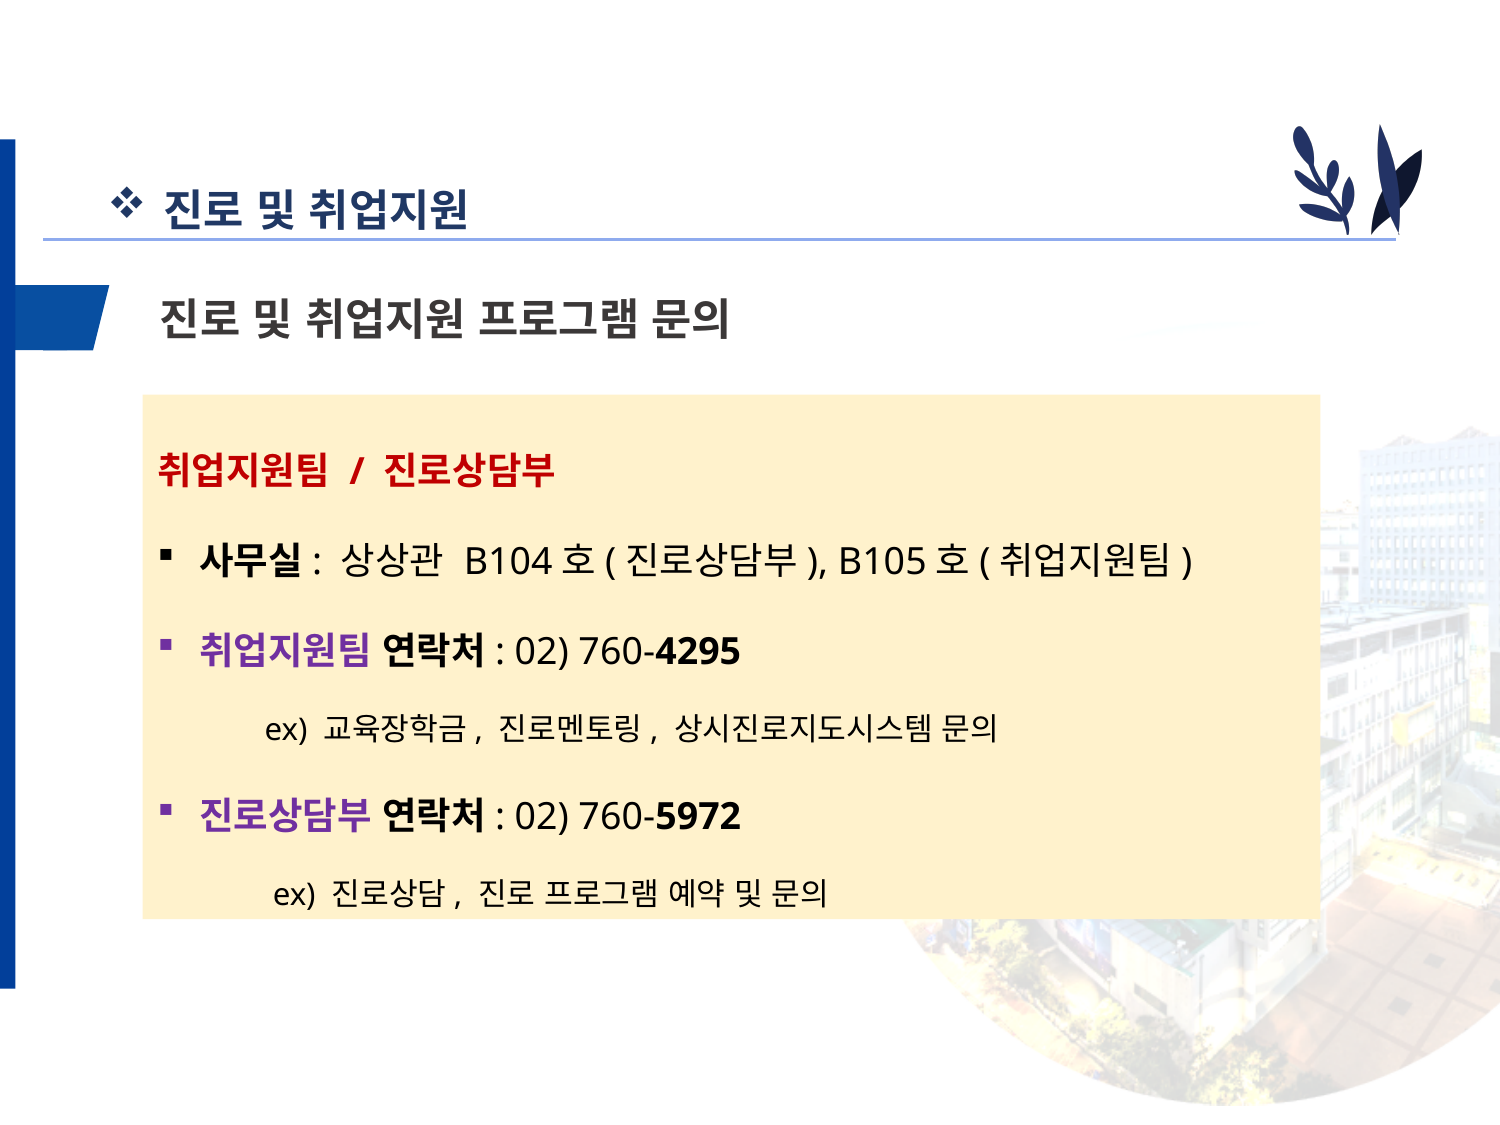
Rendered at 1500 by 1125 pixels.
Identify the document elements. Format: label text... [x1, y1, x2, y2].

text_box 진로 및 취업지원 프로그램 문의 [145, 284, 760, 352]
picture [806, 317, 1500, 1107]
text_box 진로 및 취업지원 [92, 174, 485, 239]
text_box [41, 284, 111, 352]
text_box 취업지원팀 / 진로상담부 사무실: 상상관 B104호(진로상담부), B105호(취업지원팀) 취업지원팀 연락처: 02) 760-4295 ex) 교육장학금, 진로멘토링, 상시진로지도시스템 문의 진로상담부 연락처: 02) 760-5972 ex) 진로상담, 진로 프로그램 예약 및 문의 [142, 394, 806, 920]
text_box [16, 284, 68, 351]
text_box [0, 139, 16, 989]
picture [1293, 124, 1422, 235]
